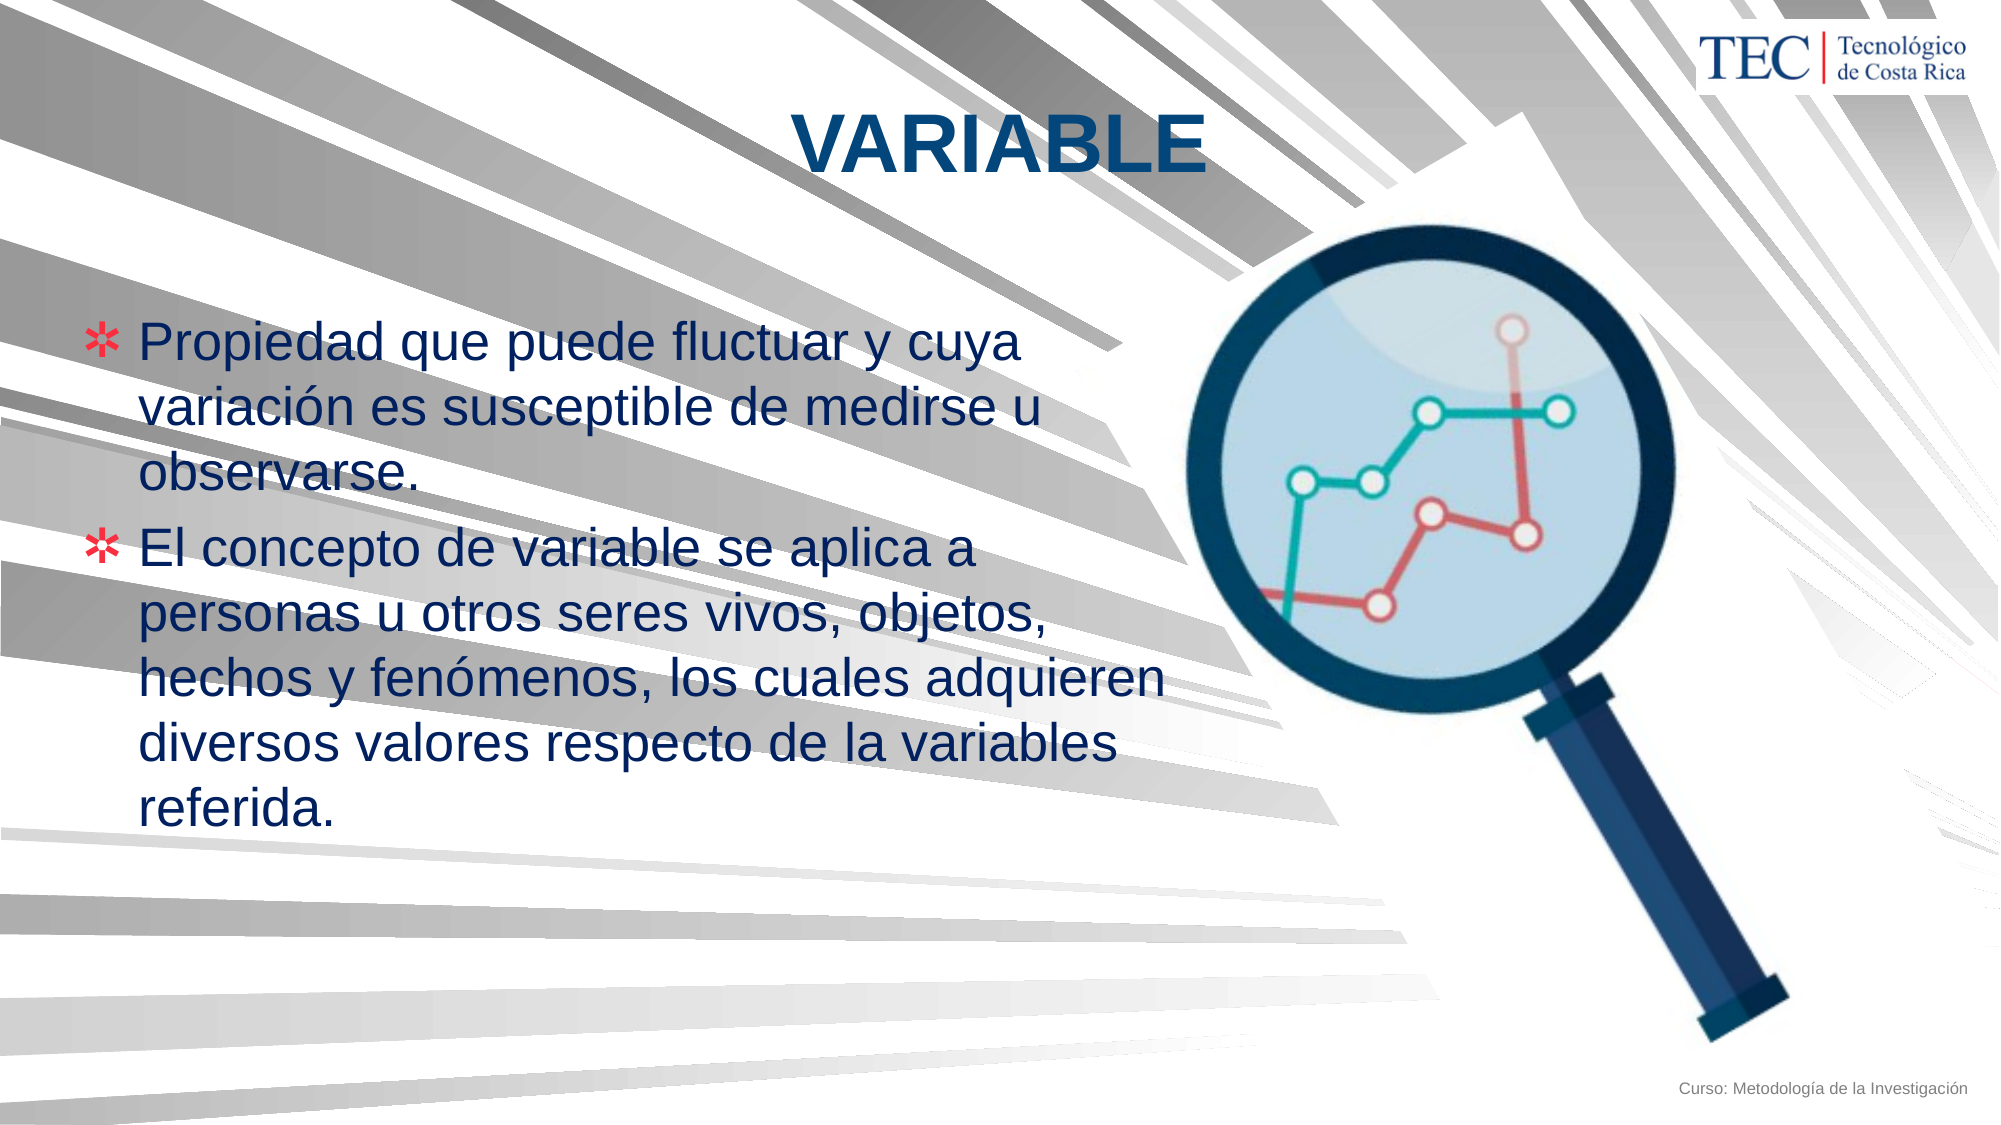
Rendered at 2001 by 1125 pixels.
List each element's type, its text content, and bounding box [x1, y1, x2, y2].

list Propiedad que puede fluctuar y cuya variación es susceptible de medirse u observarse. El concepto de variable se aplica a personas u otros seres vivos, objetos, hechos y fenómenos, los cuales adquieren diversos valores respecto de la variables referida. [66, 298, 1213, 1031]
title VARIABLE [99, 45, 1901, 234]
text_box Curso: Metodología de la Investigación [1801, 1070, 1984, 1106]
picture [1075, 111, 2000, 1125]
picture [1696, 18, 1969, 95]
